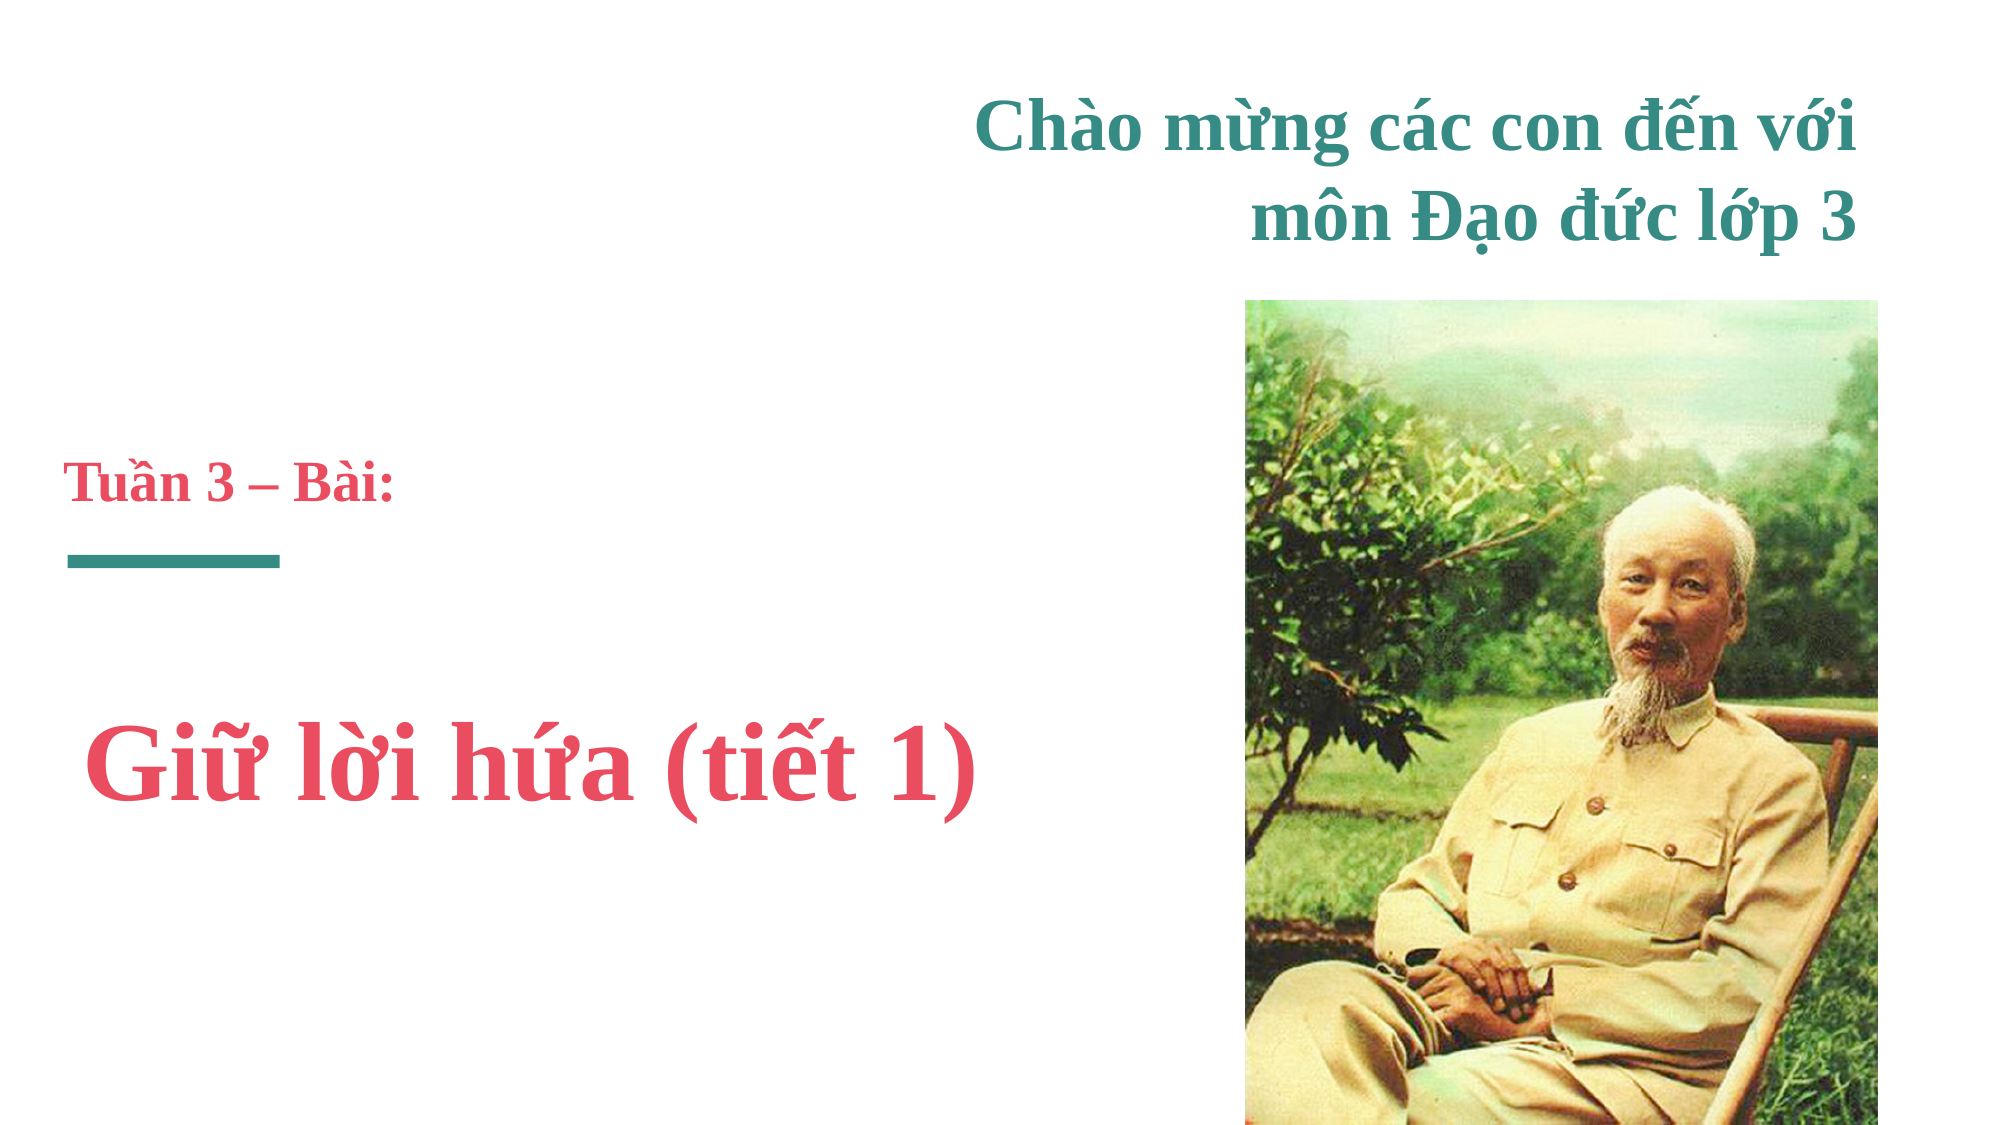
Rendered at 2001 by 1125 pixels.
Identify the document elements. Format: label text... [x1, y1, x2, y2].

picture [1245, 300, 1878, 1125]
text_box Giữ lời hứa (tiết 1) [67, 680, 1116, 830]
text_box Tuần 3 – Bài: [49, 436, 564, 521]
text_box Chào mừng các con đến với môn Đạo đức lớp 3 [958, 68, 1873, 263]
text_box [67, 554, 281, 569]
